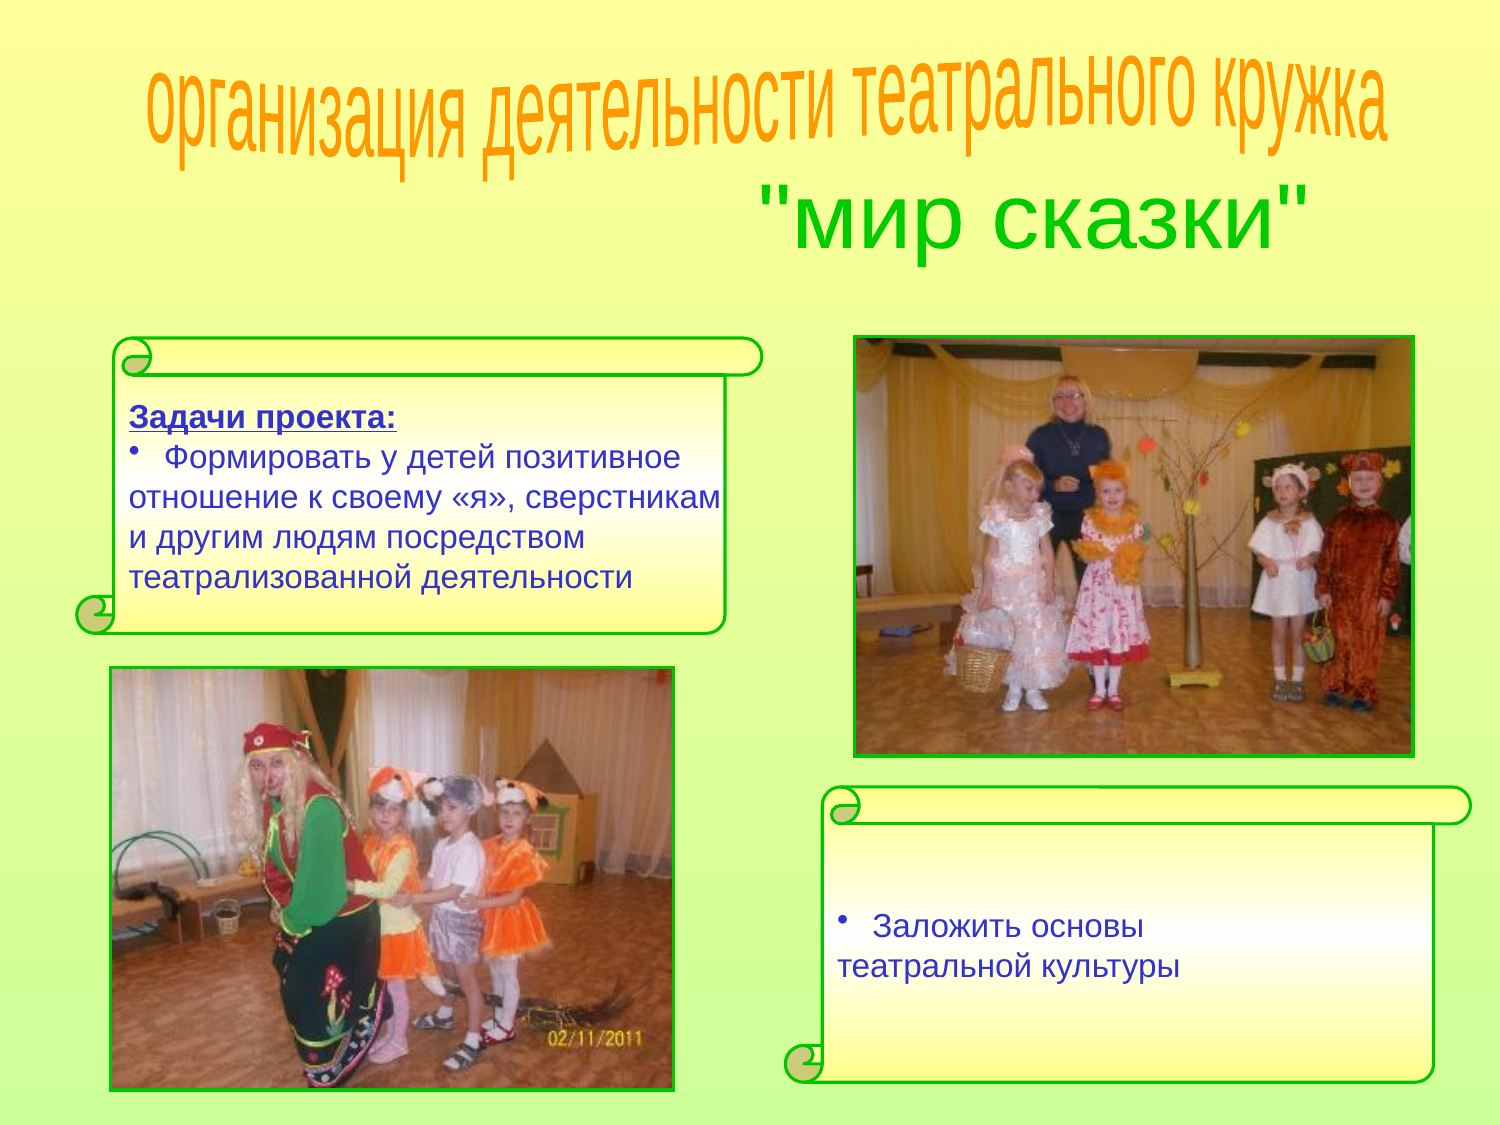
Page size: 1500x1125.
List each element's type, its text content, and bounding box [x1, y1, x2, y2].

picture [111, 668, 673, 1089]
text_box Заложить основы театральной культуры [785, 786, 1471, 1083]
text_box Задачи проекта: Формировать у детей позитивное отношение к своему «я», сверстникам и другим людям посредством театрализованной деятельности [76, 337, 762, 634]
picture [855, 337, 1412, 755]
